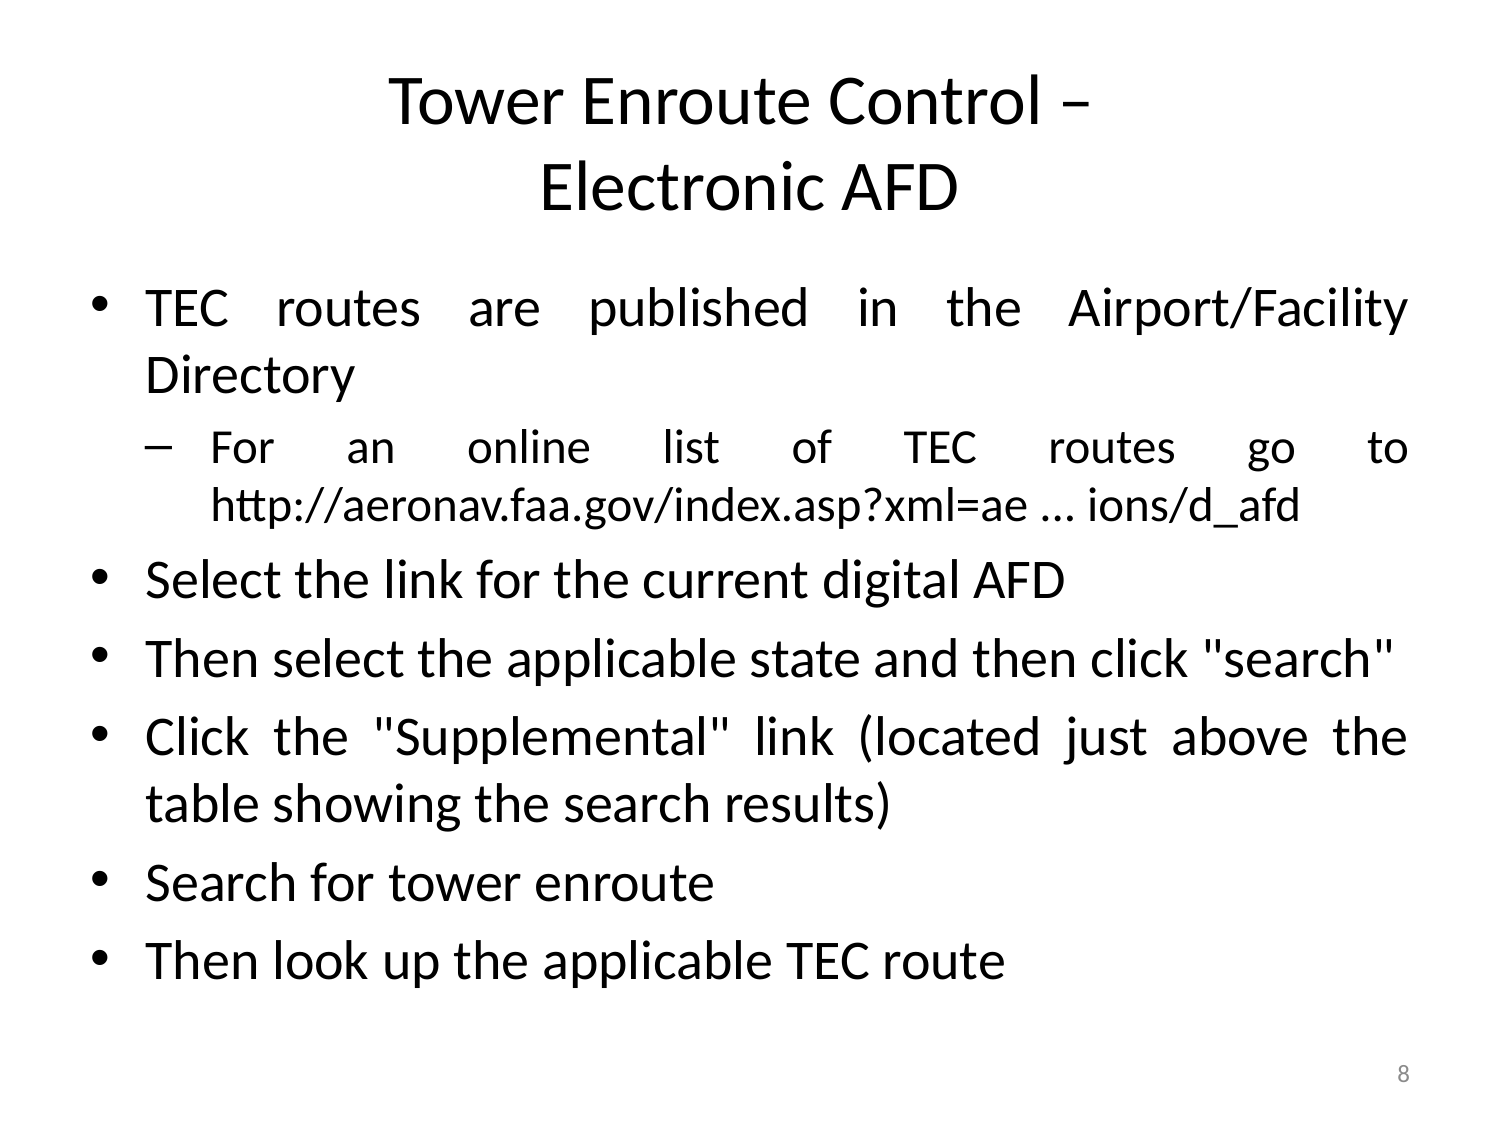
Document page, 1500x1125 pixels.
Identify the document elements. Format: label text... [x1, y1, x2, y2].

title Tower Enroute Control – Electronic AFD [75, 45, 1425, 233]
slide_number 8 [1074, 1042, 1425, 1103]
list TEC routes are published in the Airport/Facility Directory For an online list of TEC routes go to http://aeronav.faa.gov/index.asp?xml=ae ... ions/d_afd Select the link for the current digital AFD Then select the applicable state and then click "search" Click the "Supplemental" link (located just above the table showing the search results) Search for tower enroute Then look up the applicable TEC route [75, 262, 1425, 1005]
